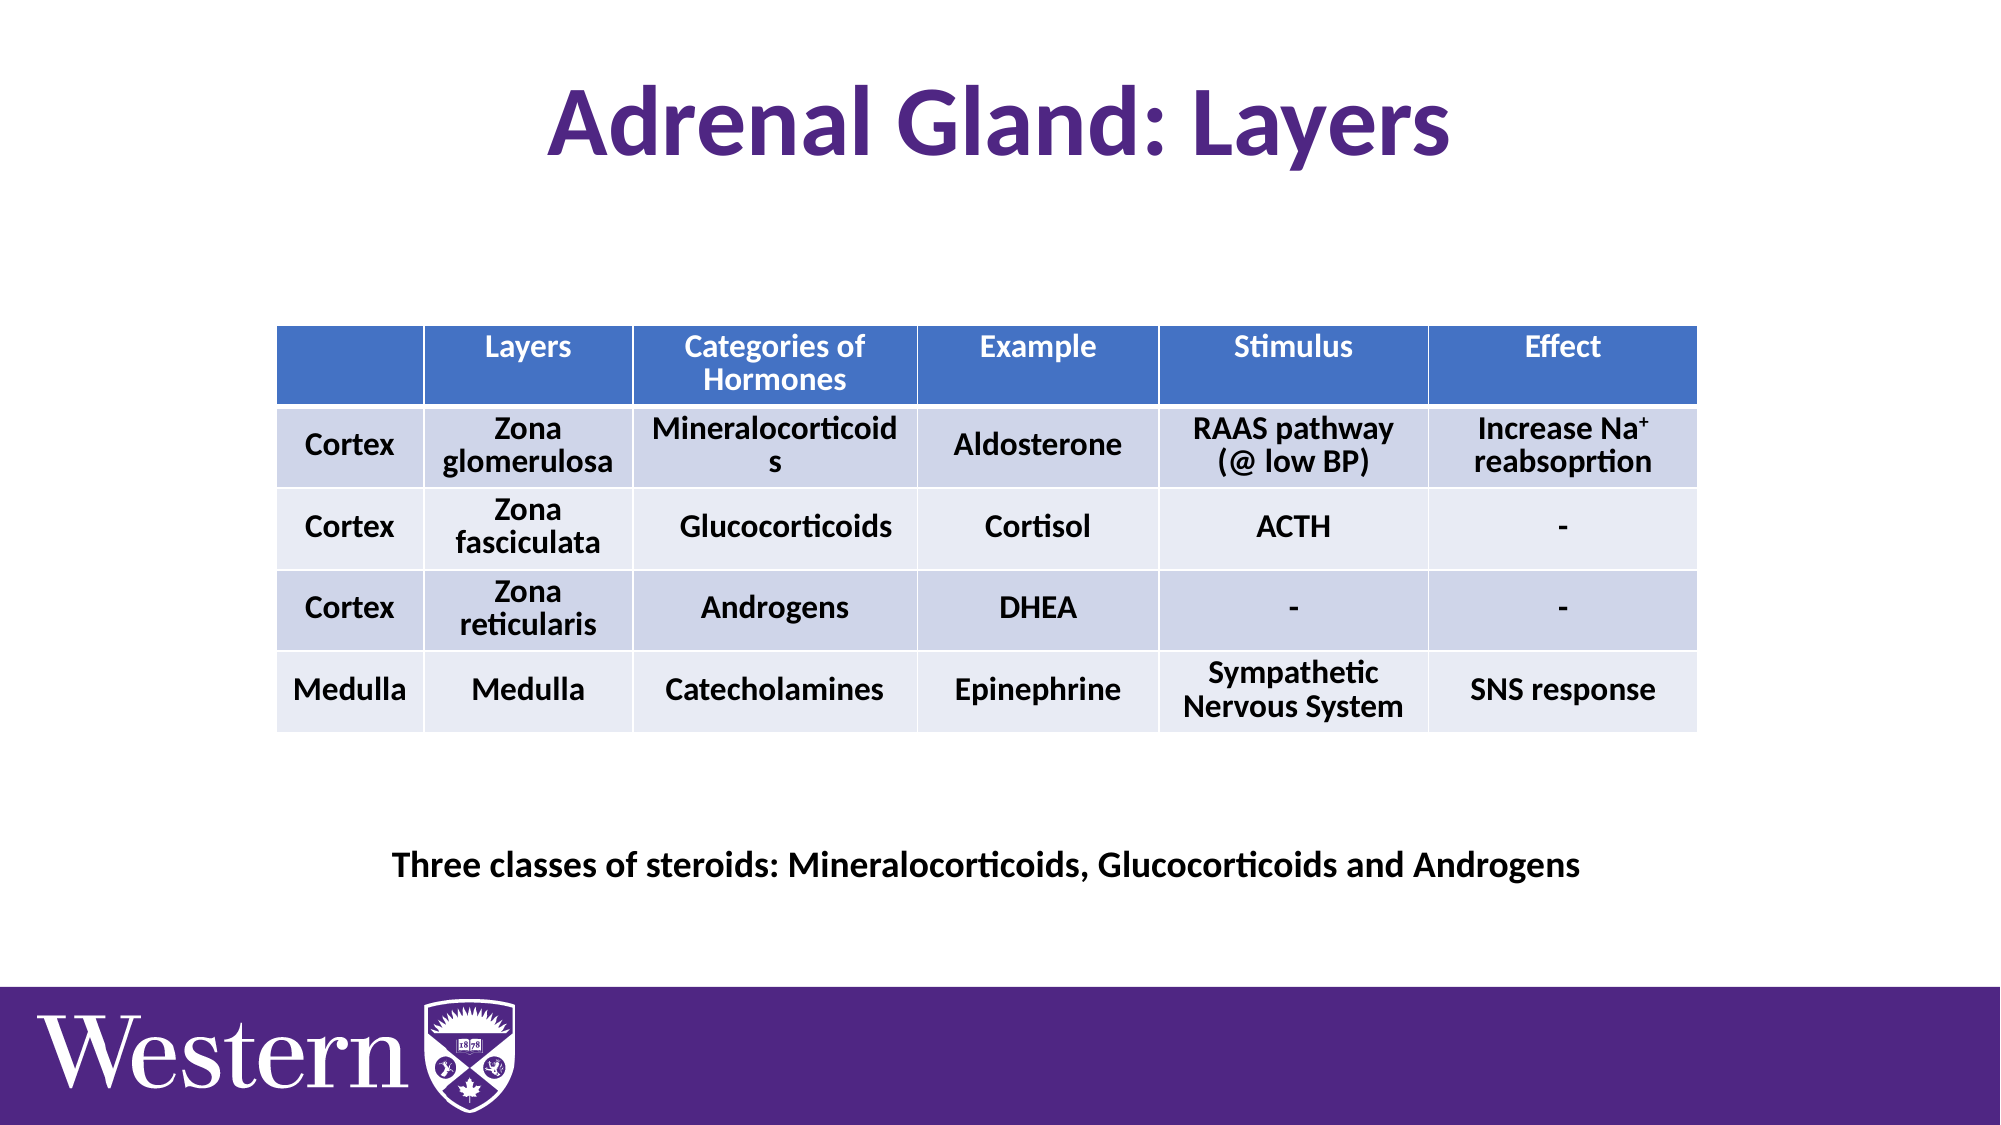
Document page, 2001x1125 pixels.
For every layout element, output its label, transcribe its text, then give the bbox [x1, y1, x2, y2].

table_header Example [918, 326, 1158, 404]
table_cell Androgens [634, 571, 917, 650]
table_header Categories of Hormones [634, 326, 917, 404]
table_cell Glucocorticoids [634, 489, 917, 569]
title Adrenal Gland: Layers [137, 32, 1863, 213]
table_header Stimulus [1160, 326, 1428, 404]
table_cell Zona reticularis [425, 571, 632, 650]
table_cell RAAS pathway (@ low BP) [1160, 409, 1428, 487]
table_cell Mineralocorticoids [634, 409, 917, 487]
table_cell Cortex [277, 571, 423, 650]
text_box [0, 986, 2000, 1125]
text_box Three classes of steroids: Mineralocorticoids, Glucocorticoids and Androgens [377, 832, 1597, 893]
table_cell Sympathetic Nervous System [1160, 652, 1428, 732]
table_cell DHEA [918, 571, 1158, 650]
table_cell Medulla [425, 652, 632, 732]
table_cell Medulla [277, 652, 423, 732]
table_cell Cortex [277, 489, 423, 569]
table_cell Zona glomerulosa [425, 409, 632, 487]
table_cell Aldosterone [918, 409, 1158, 487]
table_cell Cortex [277, 409, 423, 487]
table_cell - [1160, 571, 1428, 650]
table_cell - [1429, 571, 1697, 650]
table_cell Increase Na+ reabsoprtion [1429, 409, 1697, 487]
table_cell Cortisol [918, 489, 1158, 569]
table_cell SNS response [1429, 652, 1697, 732]
table_header Layers [425, 326, 632, 404]
table_cell Zona fasciculata [425, 489, 632, 569]
table_cell Catecholamines [634, 652, 917, 732]
table_cell Epinephrine [918, 652, 1158, 732]
picture [37, 999, 515, 1113]
table_cell ACTH [1160, 489, 1428, 569]
table_header Effect [1429, 326, 1697, 404]
table_header [277, 326, 423, 404]
table_cell - [1429, 489, 1697, 569]
